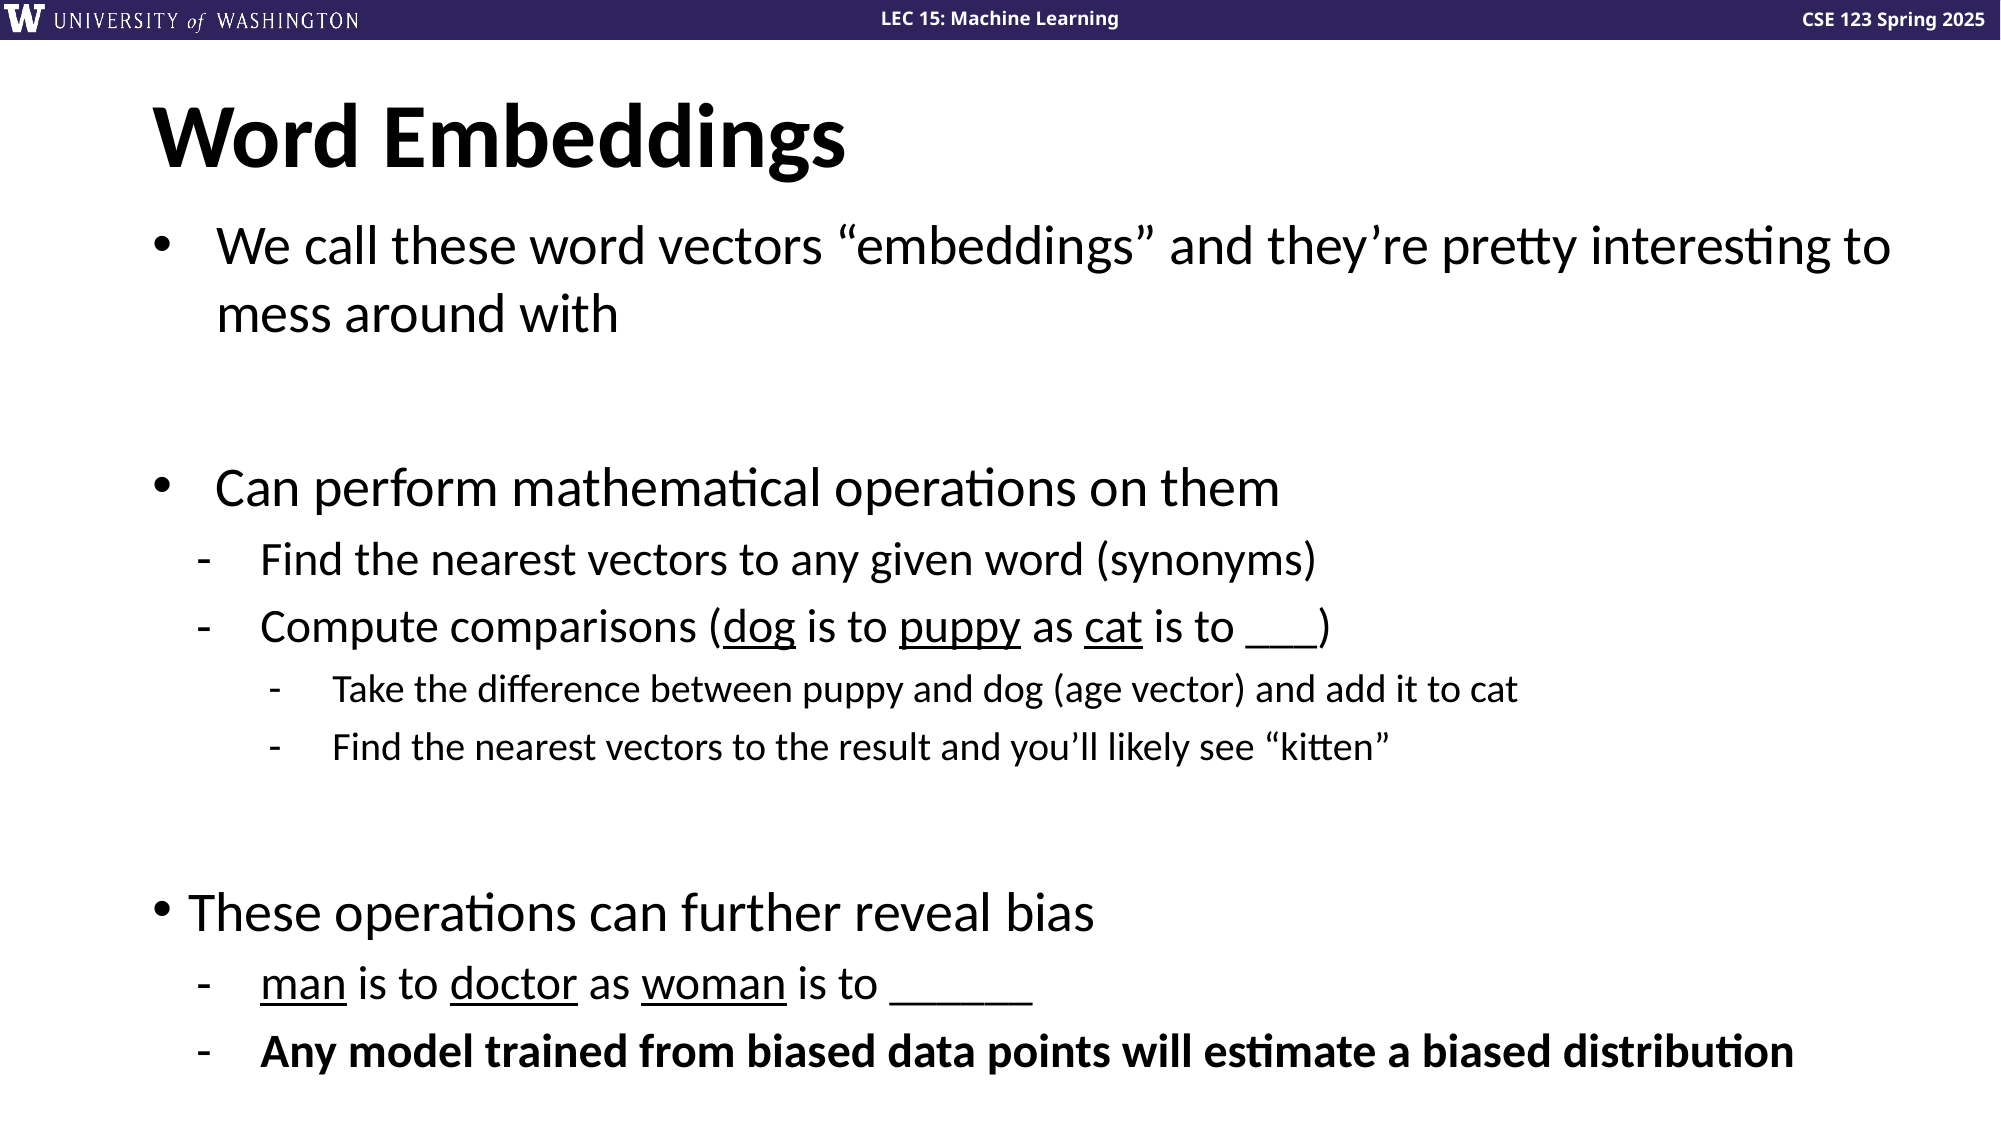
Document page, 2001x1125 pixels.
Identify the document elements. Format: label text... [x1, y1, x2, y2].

list We call these word vectors “embeddings” and they’re pretty interesting to mess around with Can perform mathematical operations on them Find the nearest vectors to any given word (synonyms) Compute comparisons (dog is to puppy as cat is to ___) Take the difference between puppy and dog (age vector) and add it to cat Find the nearest vectors to the result and you’ll likely see “kitten” These operations can further reveal bias man is to doctor as woman is to ______ Any model trained from biased data points will estimate a biased distribution [137, 201, 1924, 1092]
picture [4, 4, 358, 33]
title Word Embeddings [137, 74, 1863, 200]
